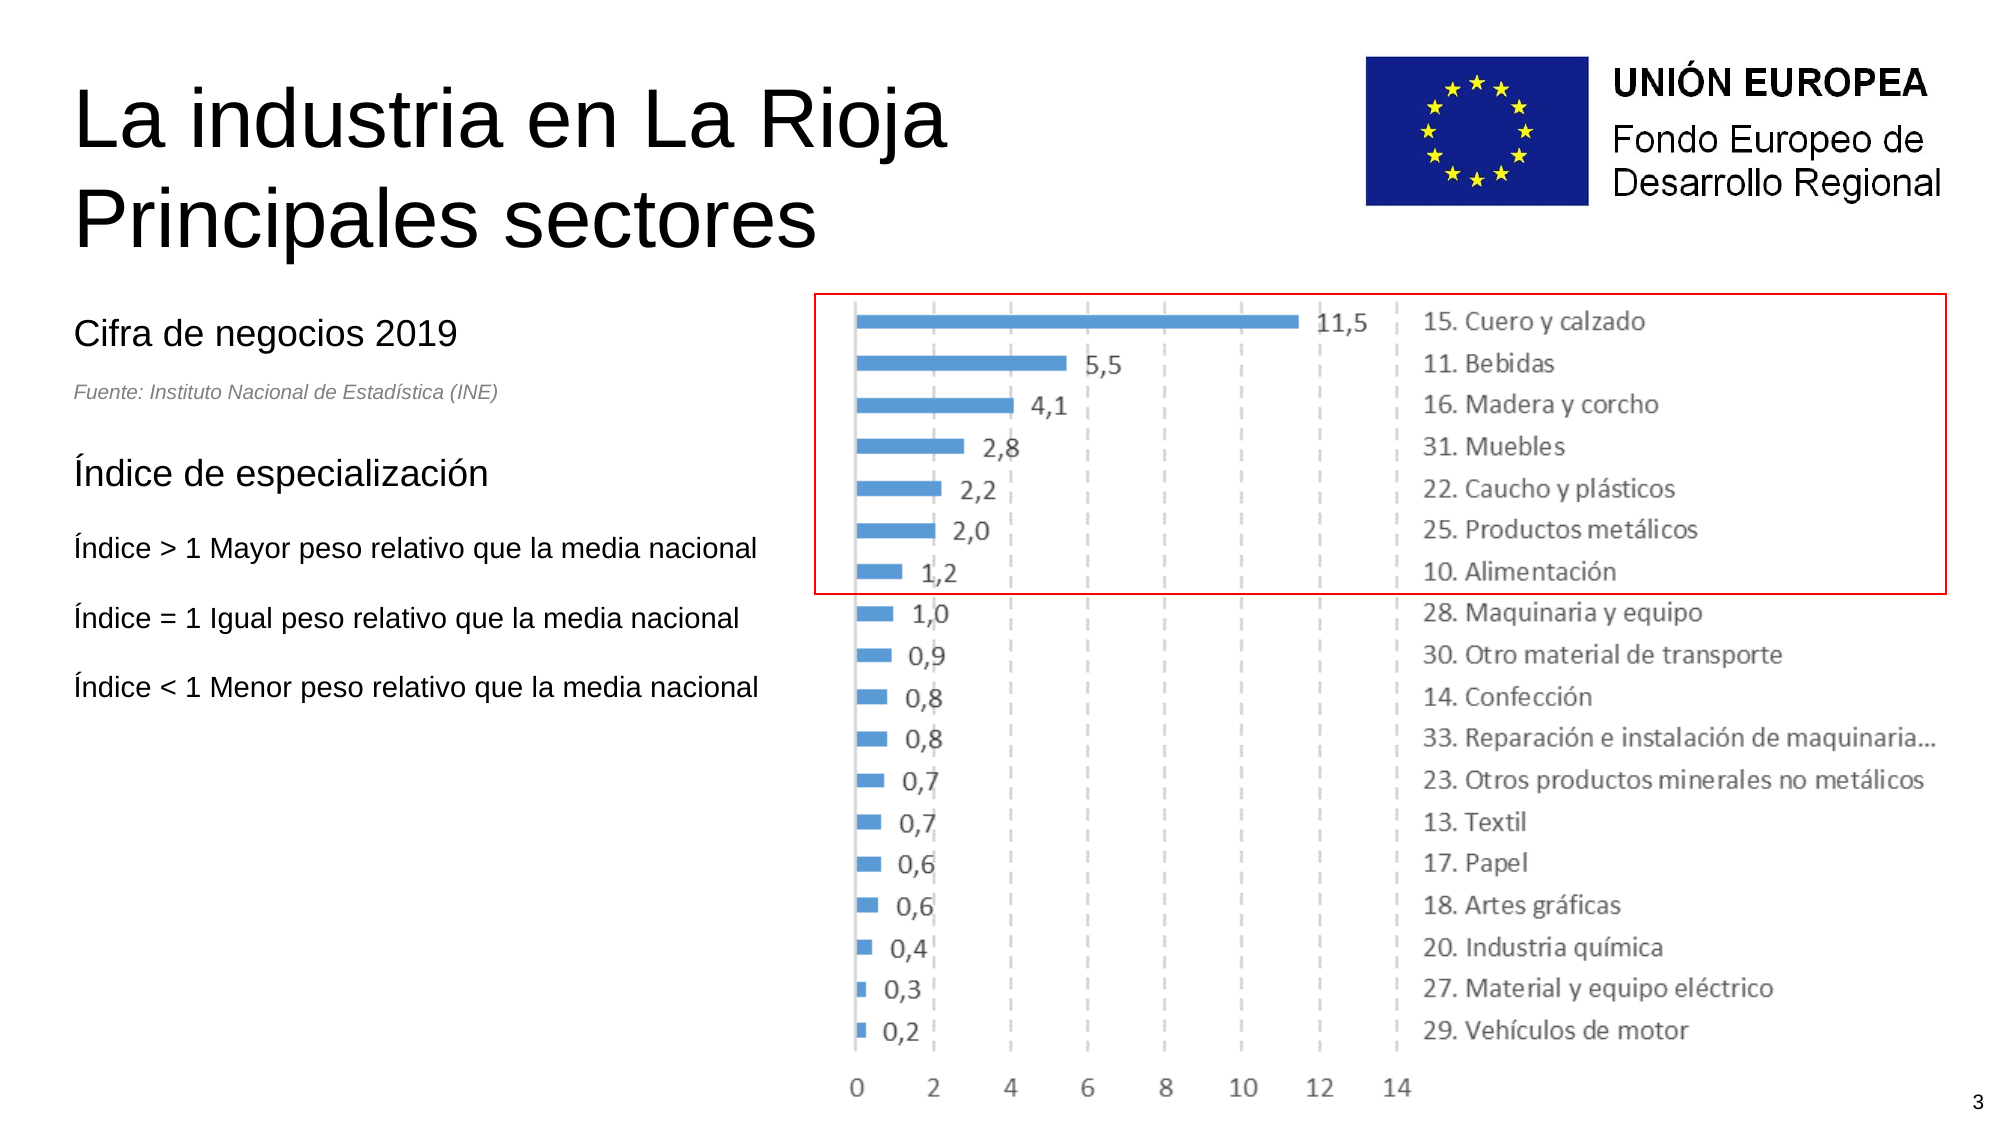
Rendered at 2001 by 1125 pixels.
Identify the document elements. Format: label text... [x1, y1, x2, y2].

text_box 3 [1946, 1081, 1999, 1122]
picture [1363, 53, 1947, 208]
text_box La industria en La Rioja Principales sectores Cifra de negocios 2019 Fuente: Instituto Nacional de Estadística (INE) Índice de especialización Índice > 1 Mayor peso relativo que la media nacional Índice = 1 Igual peso relativo que la media nacional Índice < 1 Menor peso relativo que la media nacional [58, 56, 1329, 747]
picture [815, 267, 1946, 1124]
